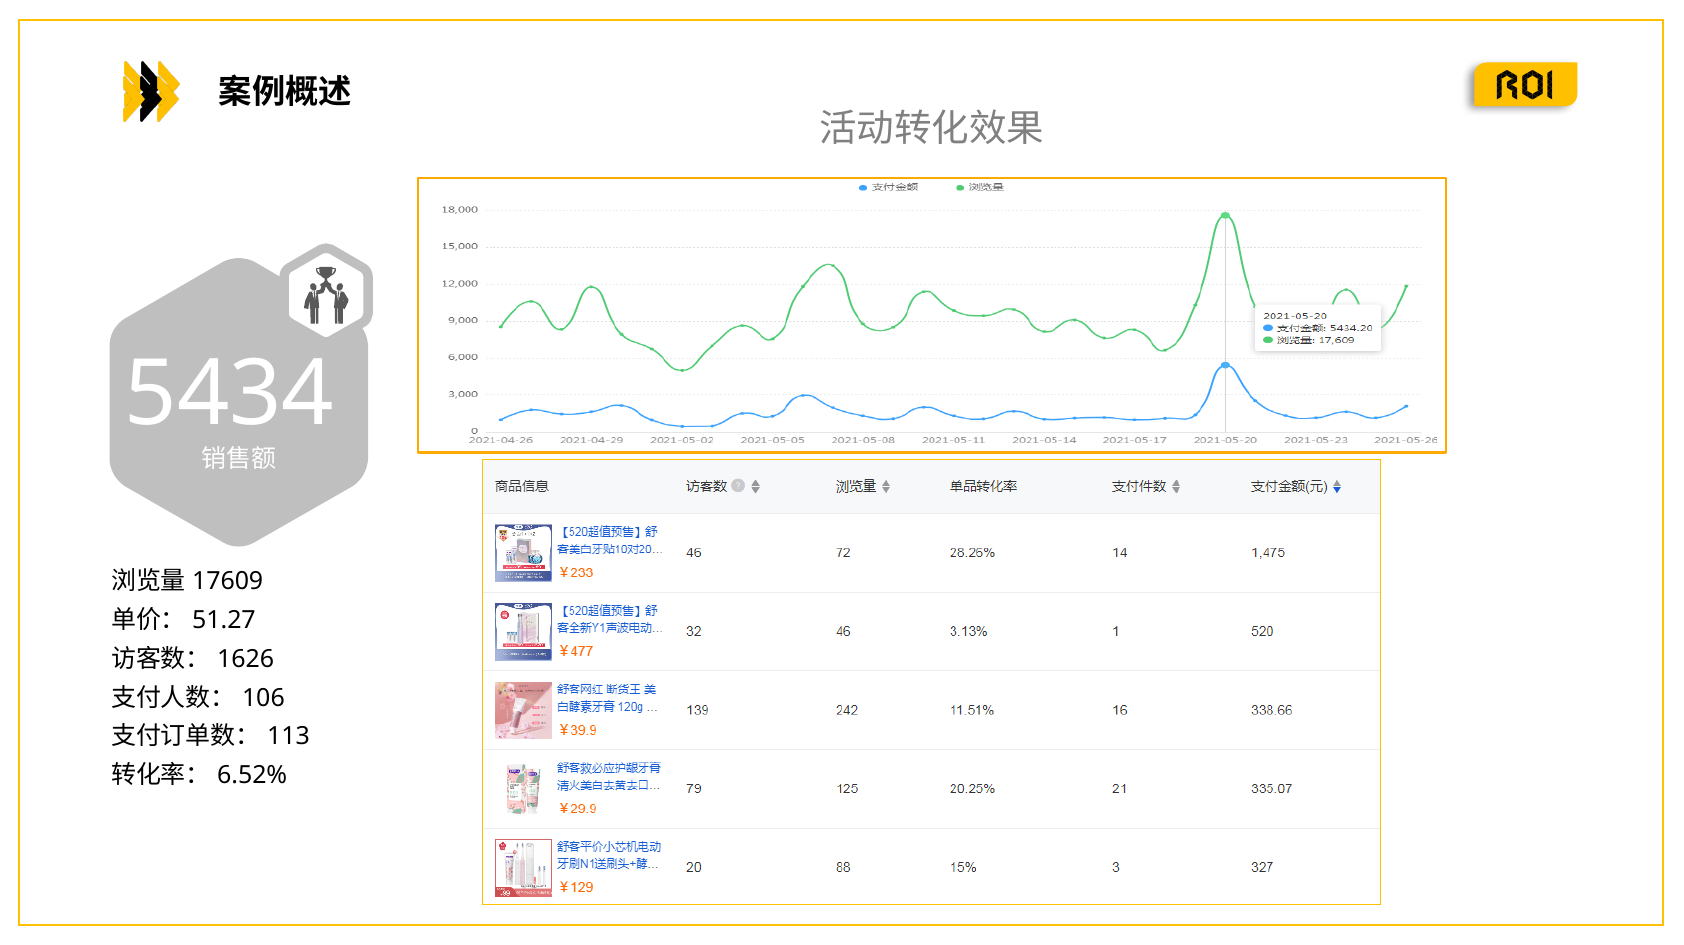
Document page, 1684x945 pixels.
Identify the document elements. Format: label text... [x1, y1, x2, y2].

text_box 5434销售额 [108, 257, 370, 547]
picture [482, 459, 1381, 905]
text_box 活动转化效果 [772, 96, 1092, 156]
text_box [124, 61, 181, 108]
picture [419, 179, 1445, 452]
text_box [283, 247, 370, 343]
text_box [123, 76, 180, 122]
text_box 浏览量17609 单价：51.27 访客数：1626 支付人数：106 支付订单数：113 转化率：6.52% [96, 547, 482, 797]
text_box [18, 19, 1664, 926]
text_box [1474, 62, 1578, 107]
text_box 案例概述 [204, 62, 367, 118]
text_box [303, 266, 349, 324]
